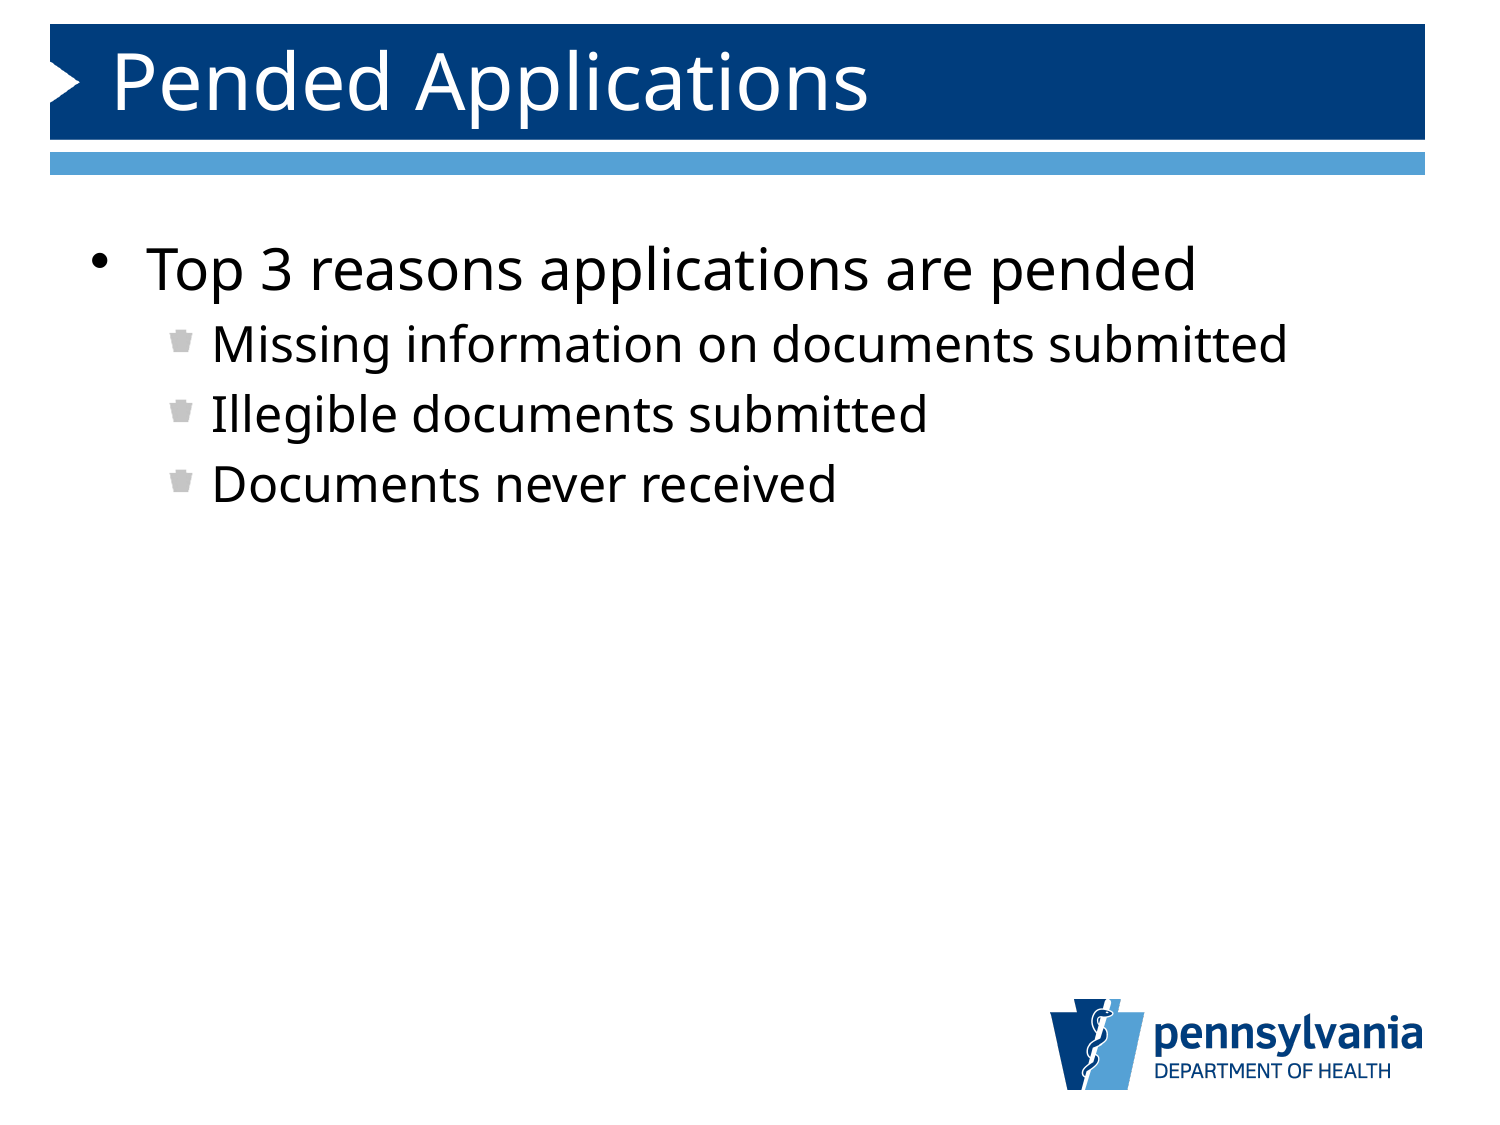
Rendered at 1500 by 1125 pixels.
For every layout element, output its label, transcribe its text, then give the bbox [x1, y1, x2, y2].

picture [165, 324, 199, 360]
list Top 3 reasons applications are pended Missing information on documents submitted Illegible documents submitted Documents never received [74, 224, 1426, 926]
picture [1050, 999, 1422, 1090]
picture [50, 24, 1425, 175]
title Pended Applications [95, 28, 1397, 130]
picture [165, 394, 199, 430]
picture [165, 464, 199, 500]
